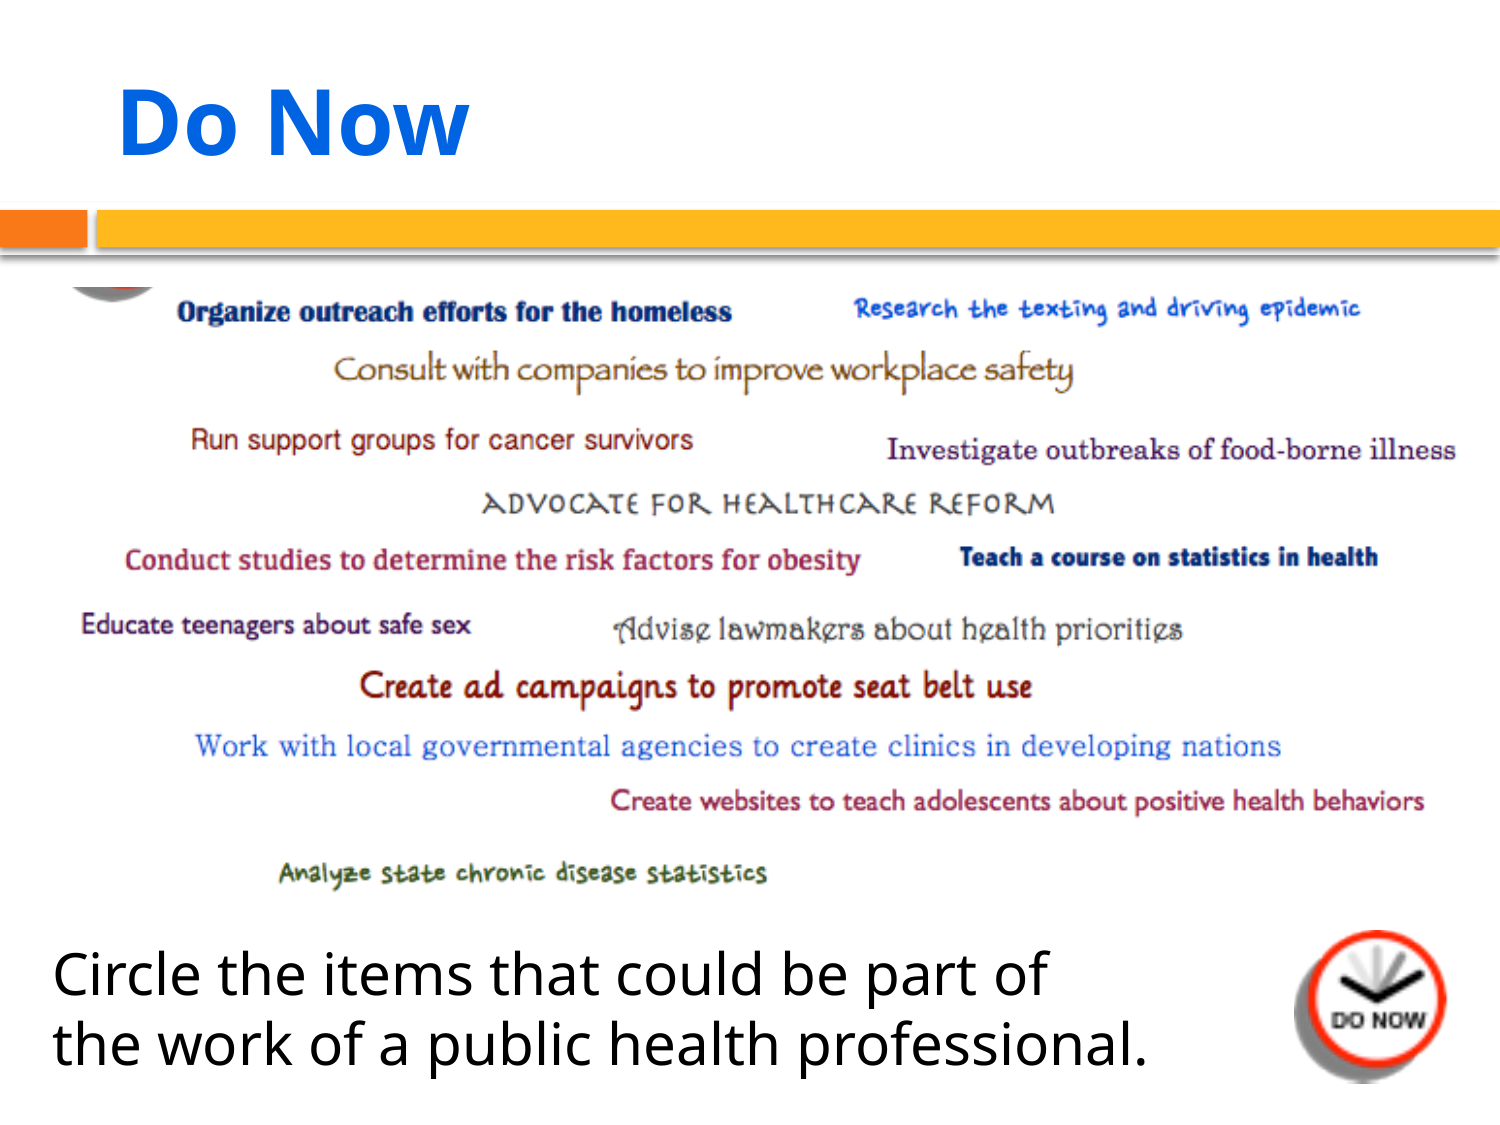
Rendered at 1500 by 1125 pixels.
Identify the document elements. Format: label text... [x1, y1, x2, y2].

picture [1293, 929, 1458, 1084]
text_box Circle the items that could be part of the work of a public health professional. [37, 930, 1166, 1125]
title Do Now [100, 37, 1438, 200]
picture [64, 287, 1469, 901]
